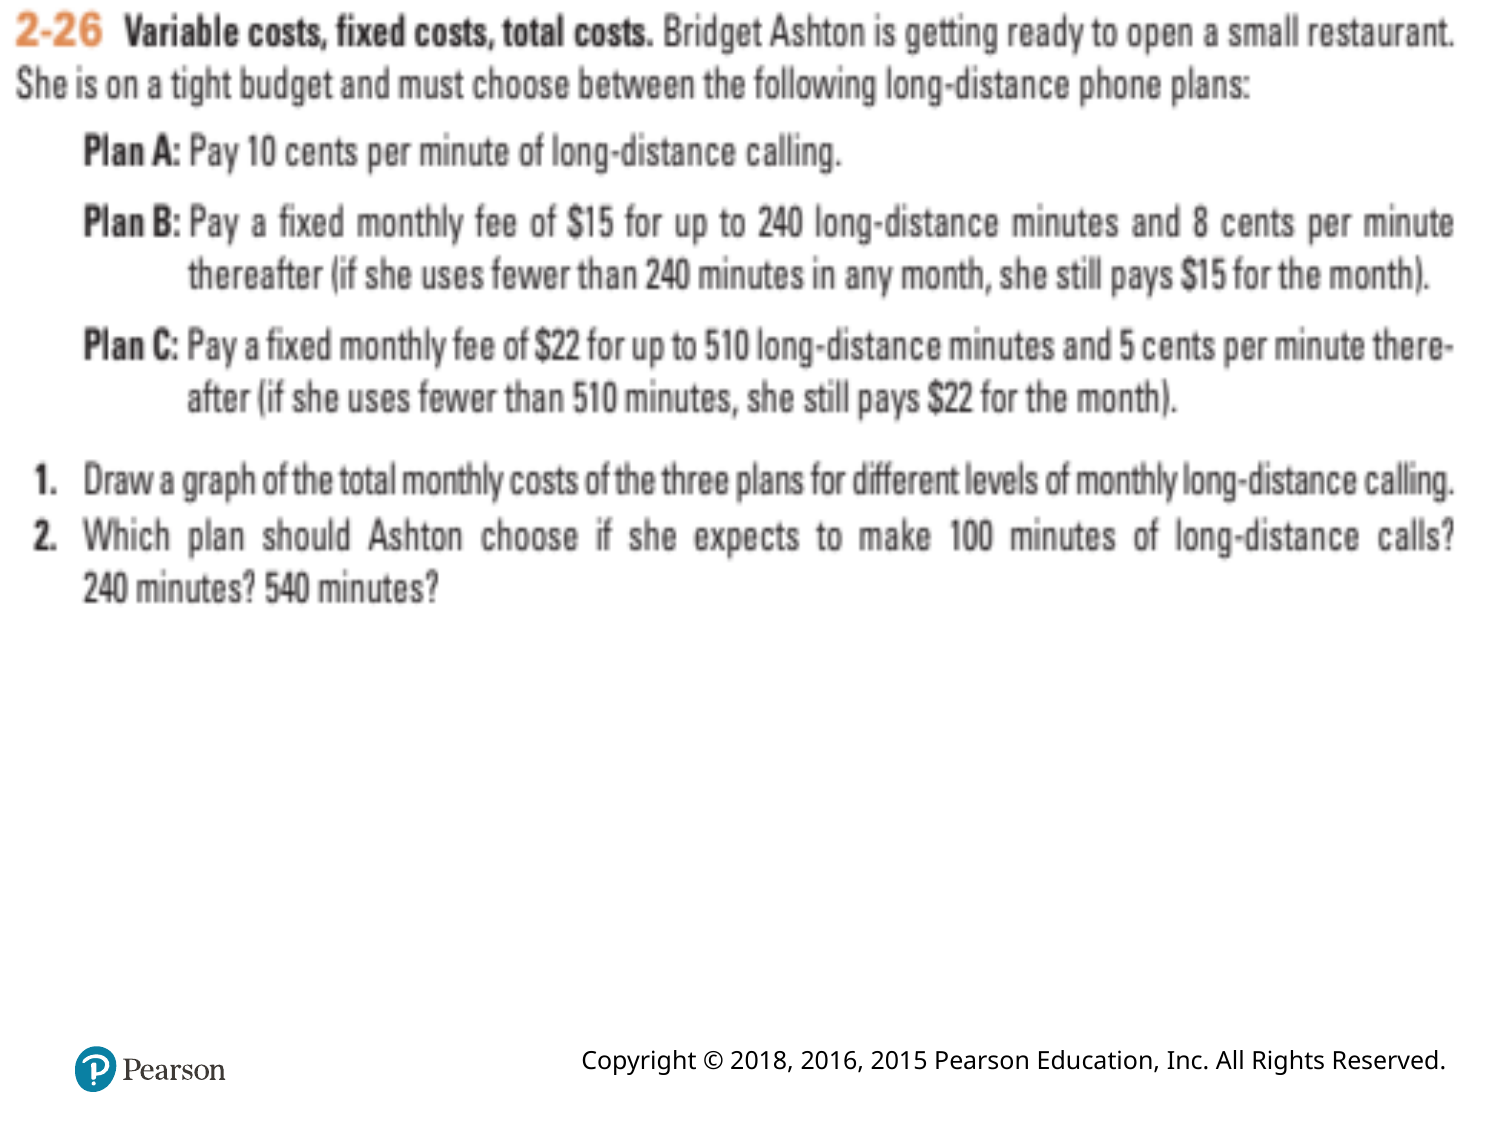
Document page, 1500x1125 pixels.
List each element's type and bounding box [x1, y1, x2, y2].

list [0, 0, 1500, 631]
